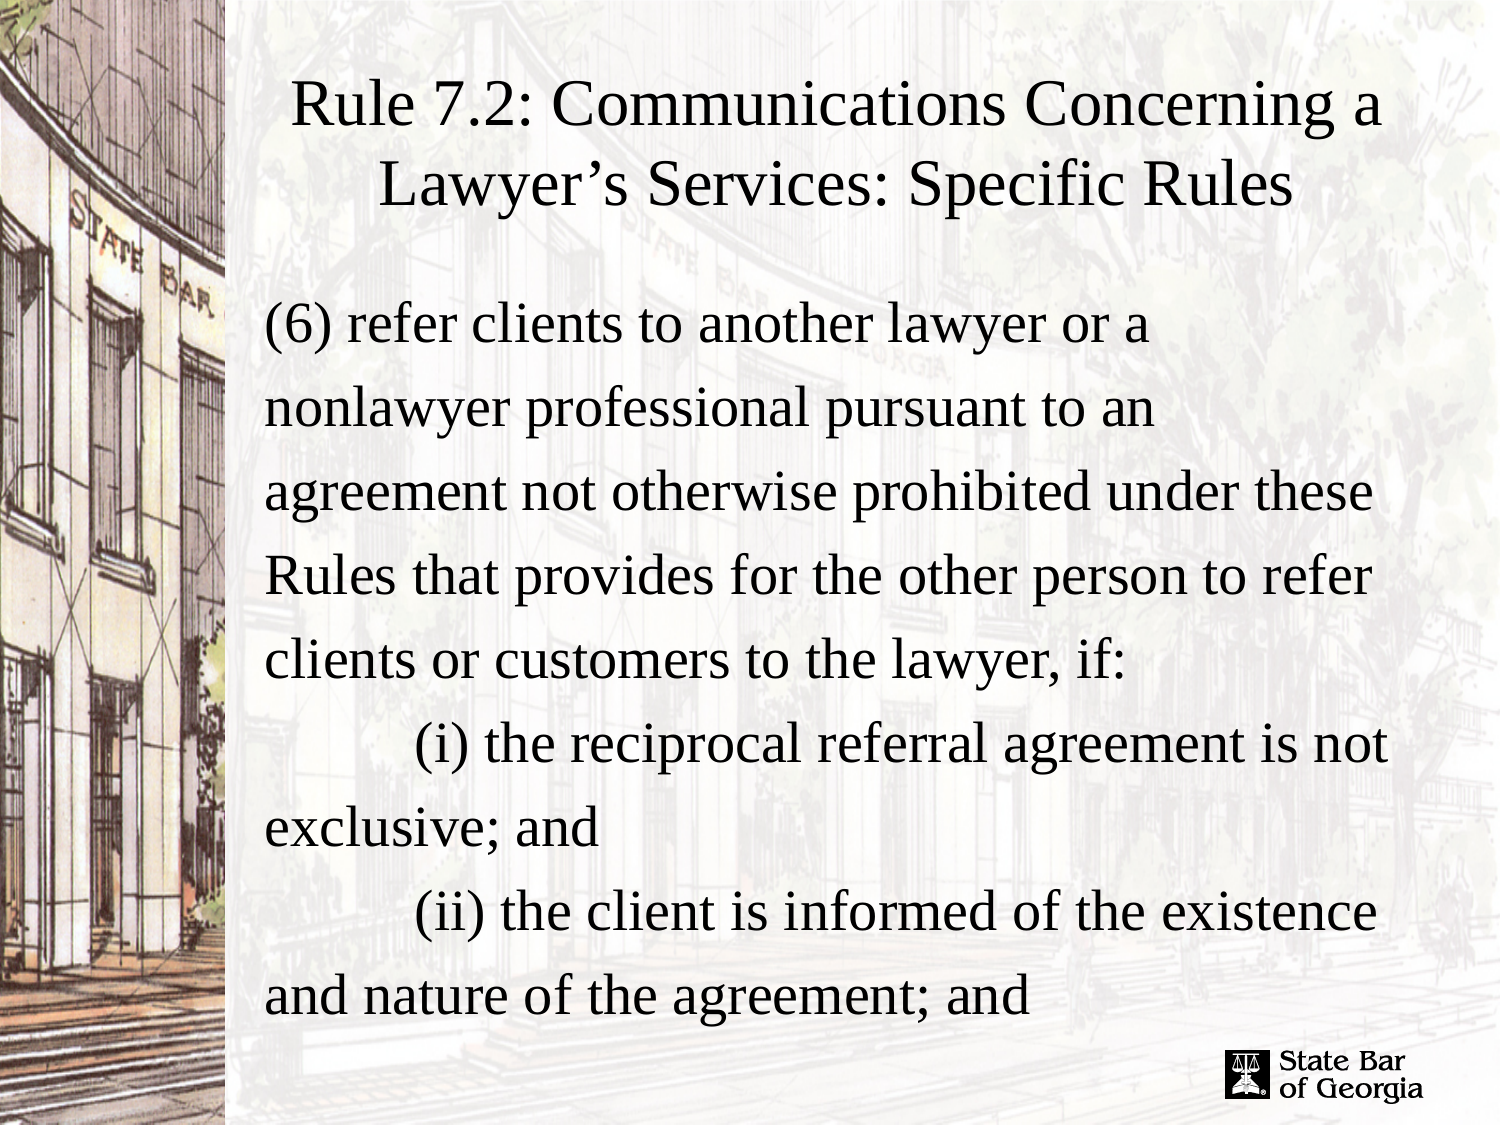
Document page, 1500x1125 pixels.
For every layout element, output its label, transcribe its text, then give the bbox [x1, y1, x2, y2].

title Rule 7.2: Communications Concerning a Lawyer’s Services: Specific Rules [249, 45, 1425, 233]
picture [0, 0, 1500, 1125]
list (6) refer clients to another lawyer or a nonlawyer professional pursuant to an agreement not otherwise prohibited under these Rules that provides for the other person to refer clients or customers to the lawyer, if: (i) the reciprocal referral agreement is not exclusive; and (ii) the client is informed of the existence and nature of the agreement; and [249, 262, 1425, 1050]
